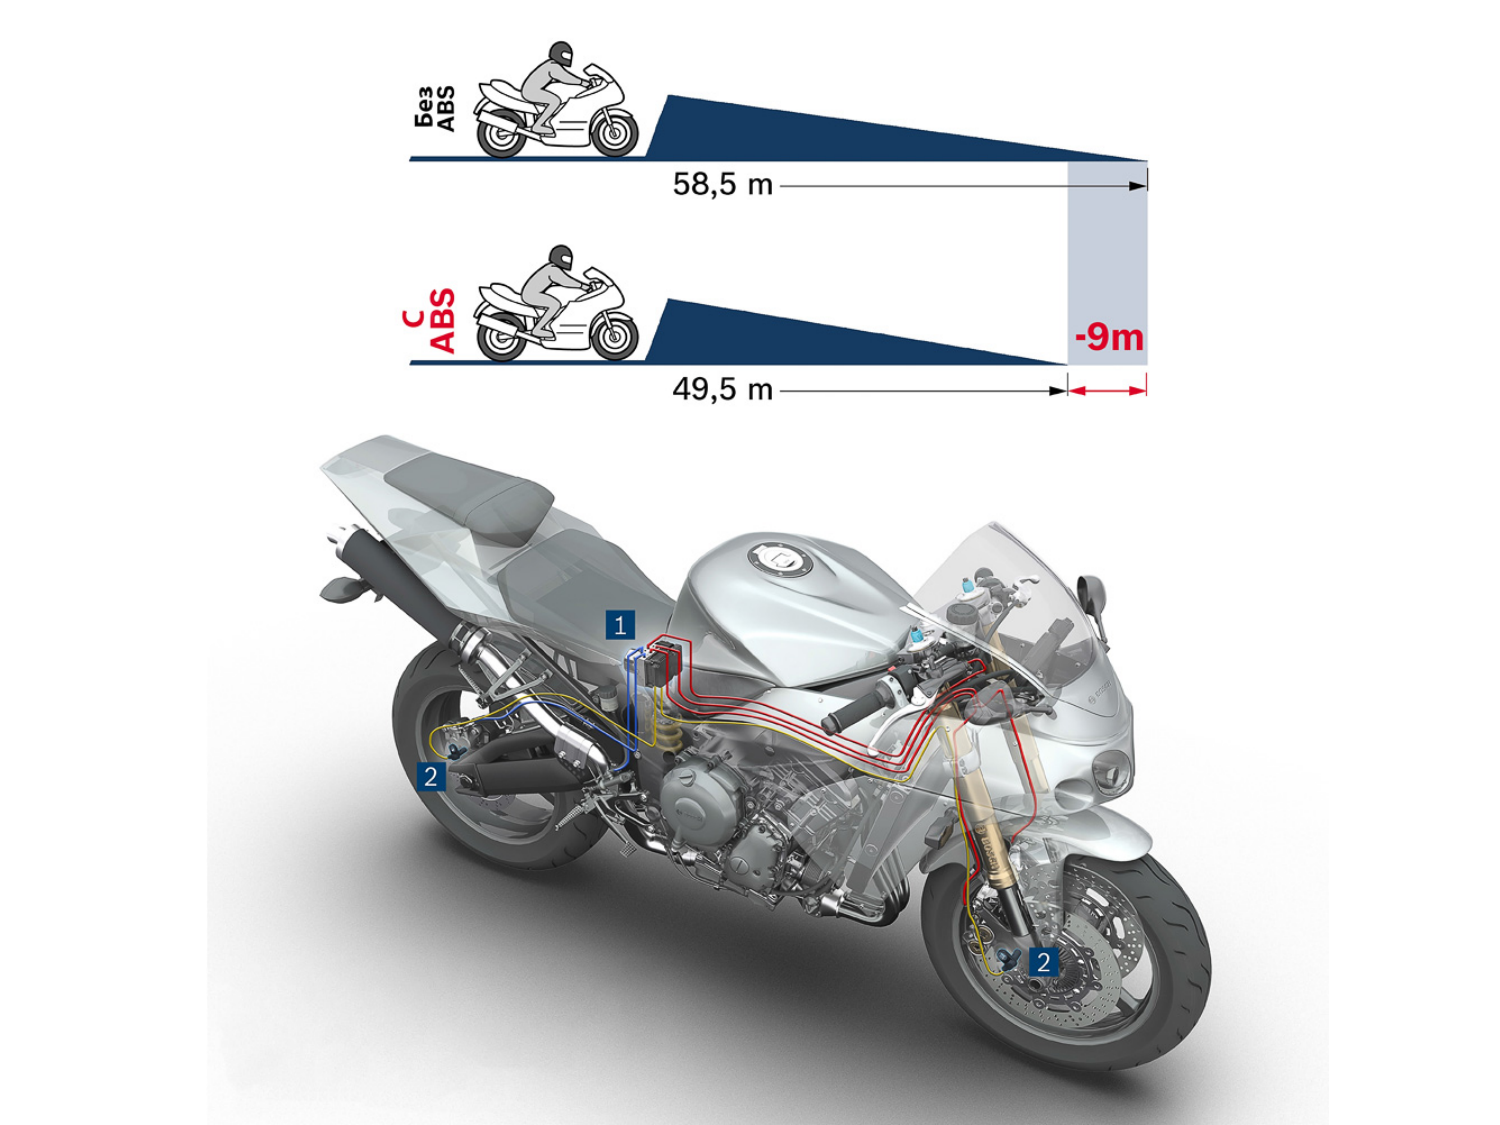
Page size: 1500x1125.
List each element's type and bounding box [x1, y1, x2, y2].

picture [206, 2, 1329, 1125]
